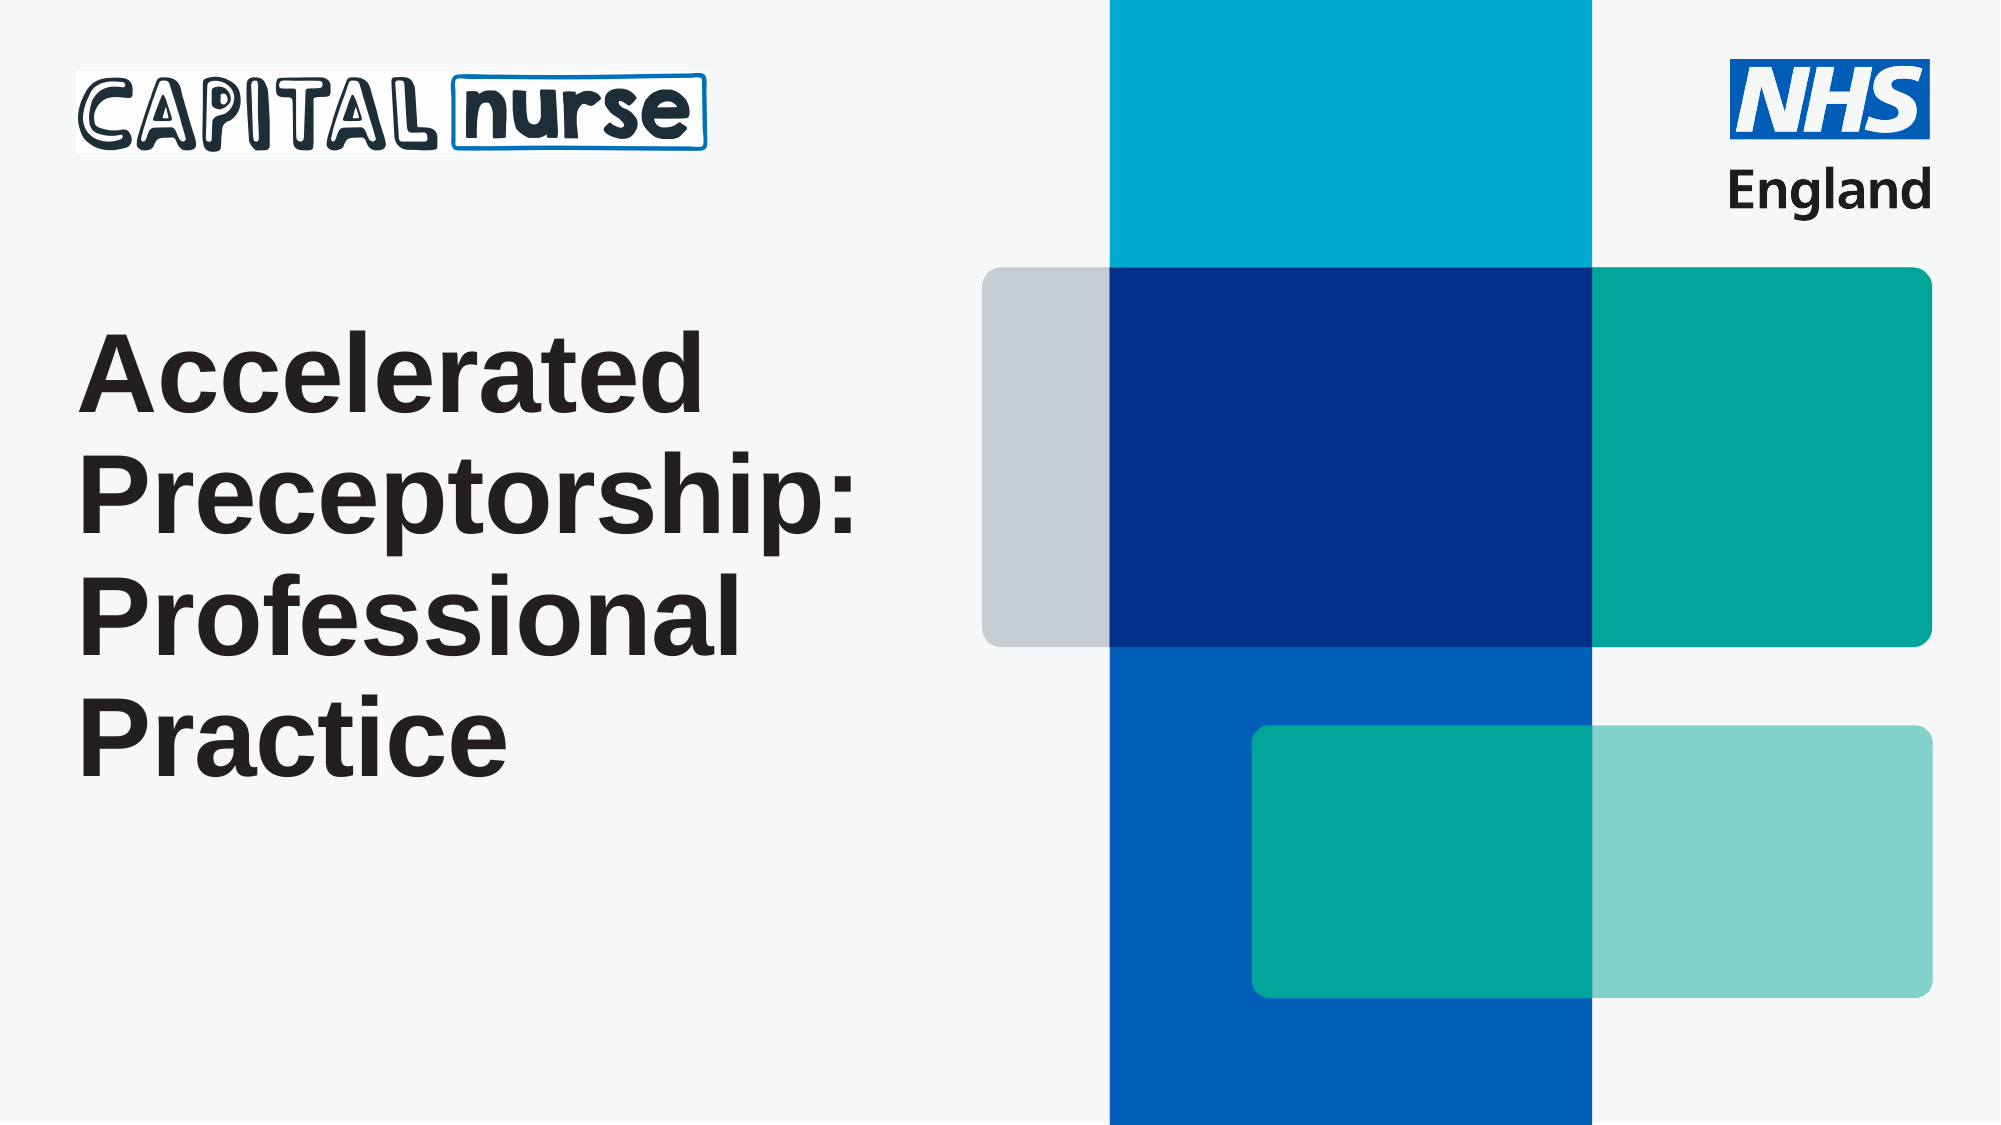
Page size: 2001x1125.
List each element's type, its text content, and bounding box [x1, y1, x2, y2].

picture [76, 0, 2001, 1125]
title Accelerated Preceptorship: Professional Practice [76, 389, 978, 802]
